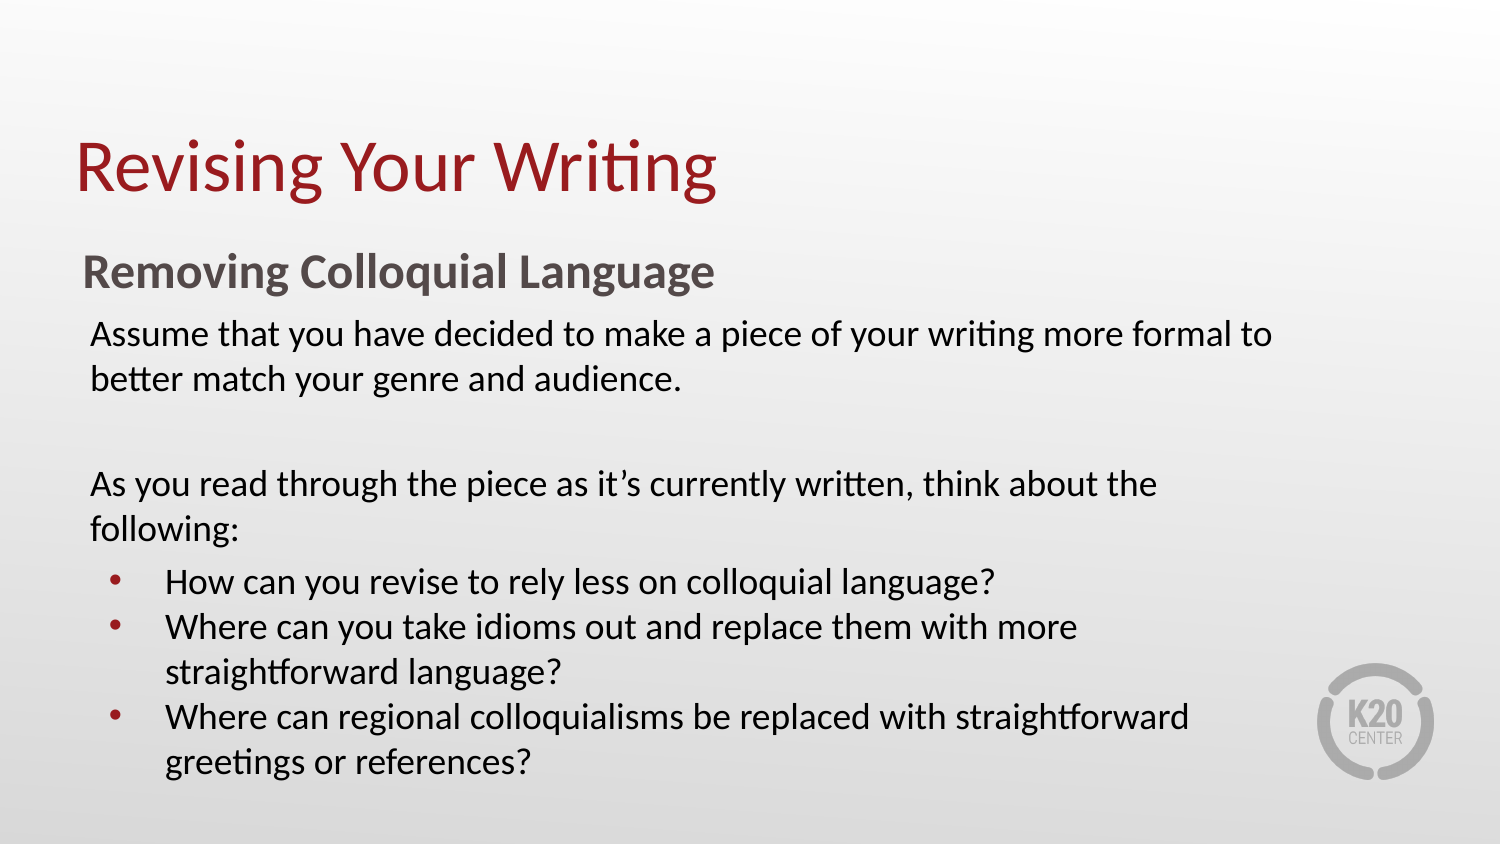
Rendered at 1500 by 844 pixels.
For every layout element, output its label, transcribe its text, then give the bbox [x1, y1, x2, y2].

list Assume that you have decided to make a piece of your writing more formal to better match your genre and audience. As you read through the piece as it’s currently written, think about the following: How can you revise to rely less on colloquial language? Where can you take idioms out and replace them with more straightforward language? Where can regional colloquialisms be replaced with straightforward greetings or references? [75, 309, 1290, 783]
list Removing Colloquial Language [75, 228, 738, 309]
title Revising Your Writing [75, 66, 1425, 207]
picture [1300, 646, 1451, 797]
